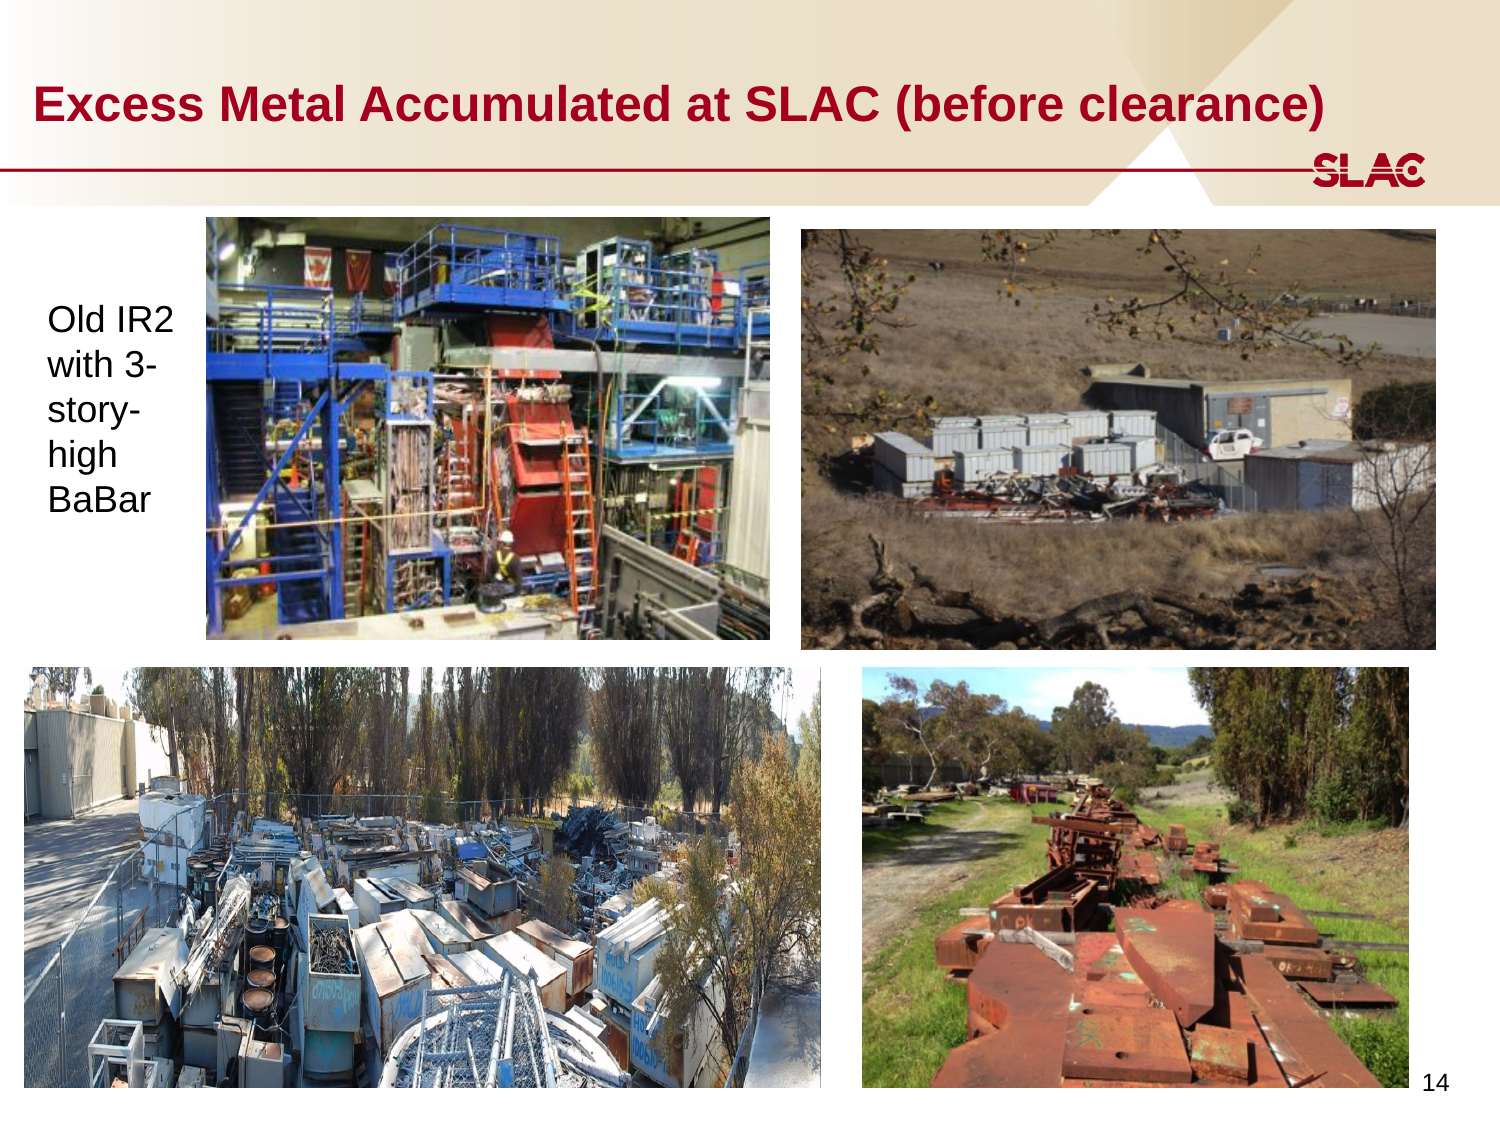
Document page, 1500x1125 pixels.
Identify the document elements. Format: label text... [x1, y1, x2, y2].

picture [206, 217, 770, 640]
title Excess Metal Accumulated at SLAC (before clearance) [32, 37, 1400, 131]
picture [24, 667, 821, 1088]
text_box Old IR2 with 3-story-high BaBar [32, 287, 201, 528]
slide_number 14 [1410, 1036, 1463, 1125]
picture [0, 0, 1500, 206]
picture [862, 667, 1410, 1088]
picture [801, 229, 1436, 651]
